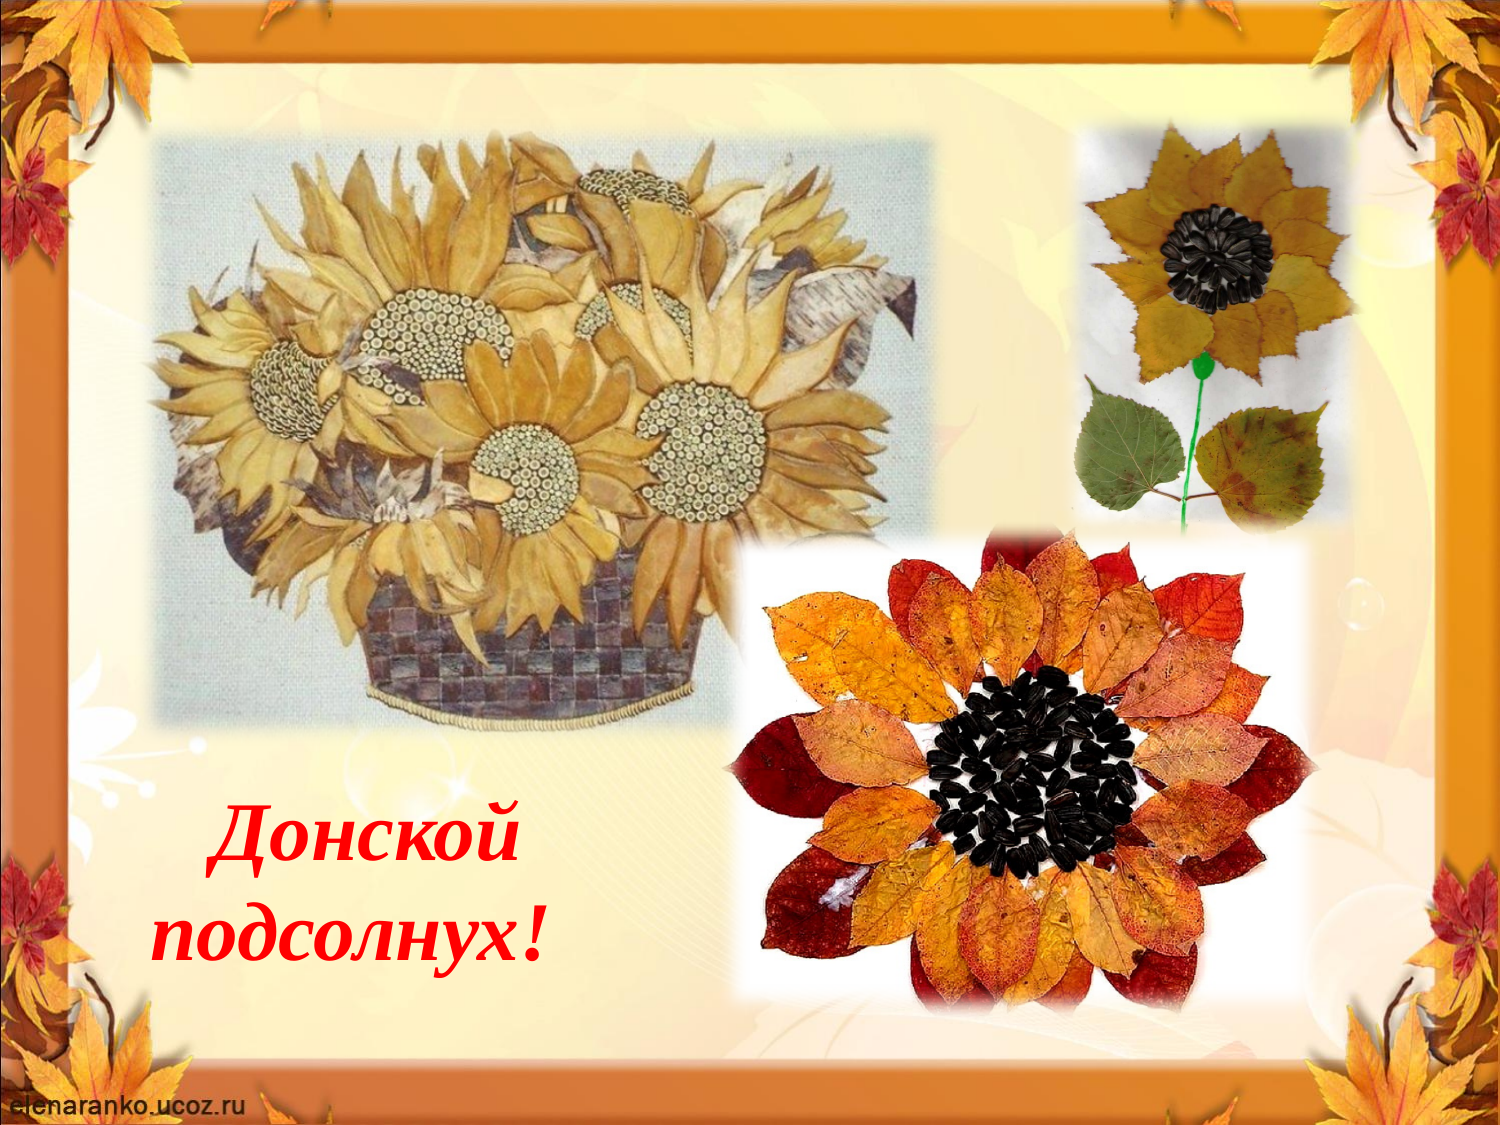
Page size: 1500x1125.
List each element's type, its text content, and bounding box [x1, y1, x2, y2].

text_box Донской подсолнух! [135, 770, 680, 985]
picture [0, 0, 1500, 1125]
